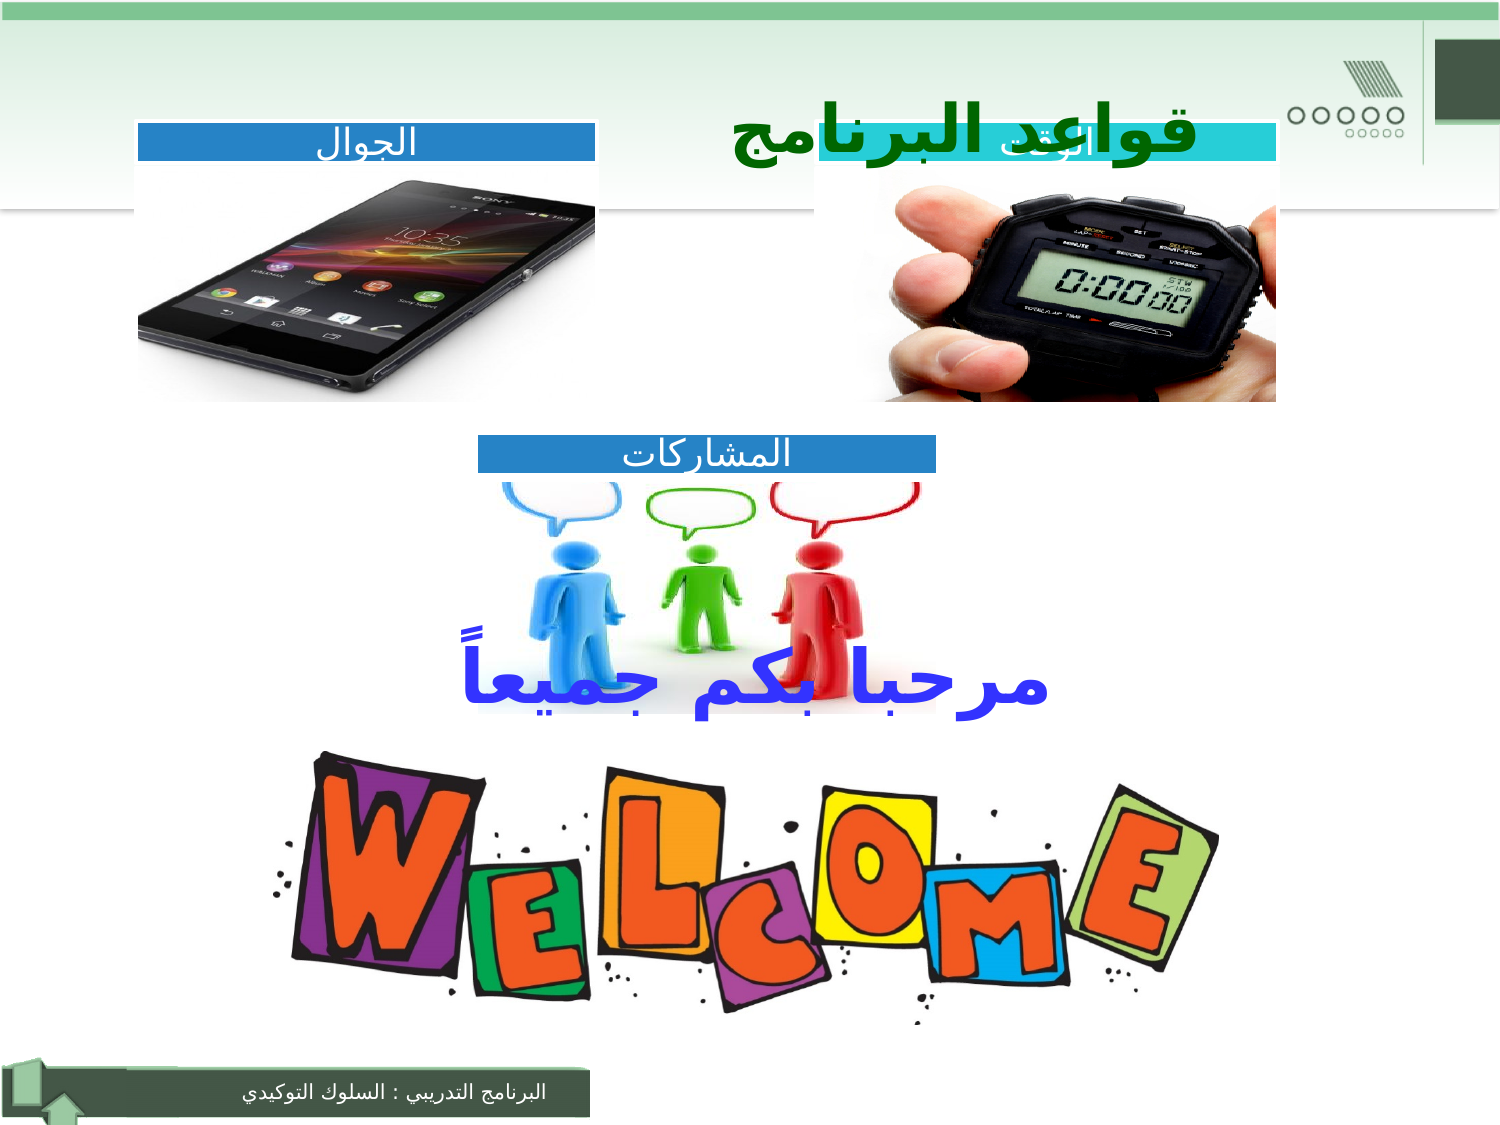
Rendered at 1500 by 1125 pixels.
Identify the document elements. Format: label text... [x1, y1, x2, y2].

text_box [135, 120, 1436, 717]
picture [272, 751, 1219, 1026]
text_box قواعد البرنامج [608, 78, 1217, 119]
